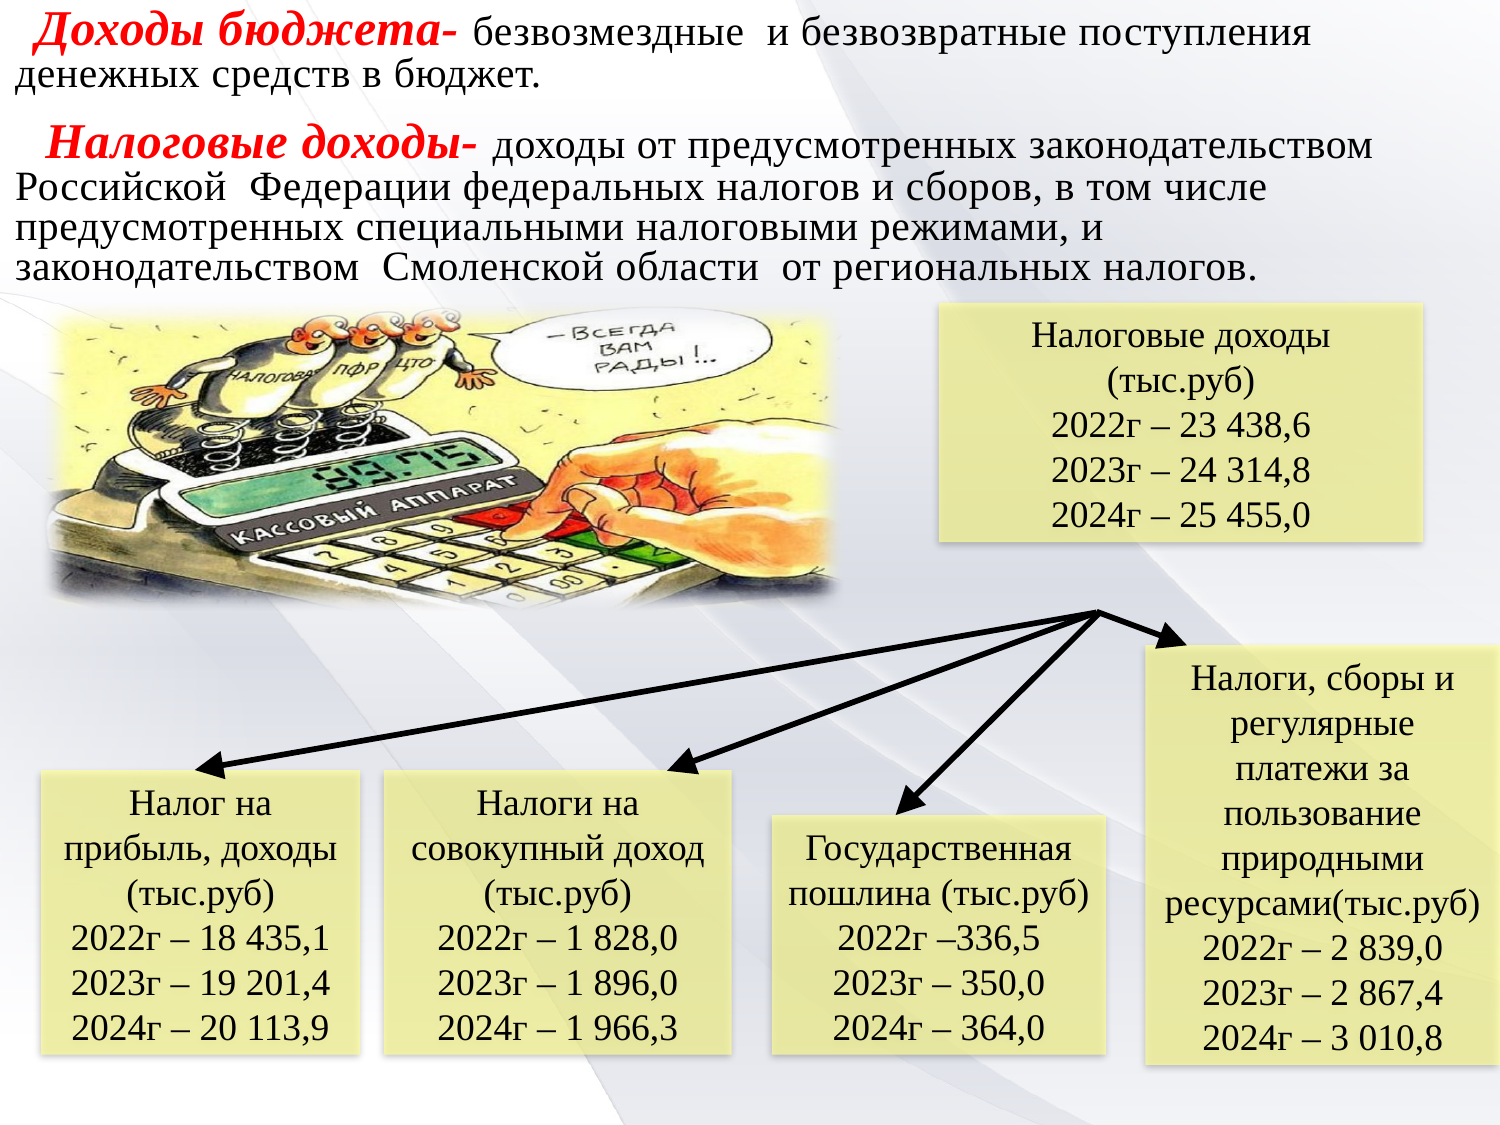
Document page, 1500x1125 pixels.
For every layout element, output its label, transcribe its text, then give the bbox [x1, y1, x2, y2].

text_box Налоги на совокупный доход (тыс.руб) 2022г – 1 828,0 2023г – 1 896,0 2024г – 1 966,3 [383, 770, 732, 1055]
text_box Налог на прибыль, доходы (тыс.руб) 2022г – 18 435,1 2023г – 19 201,4 2024г – 20 113,9 [41, 770, 361, 1055]
text_box [667, 612, 1097, 774]
text_box Государственная пошлина (тыс.руб) 2022г –336,5 2023г – 350,0 2024г – 364,0 [771, 815, 1106, 1055]
list Доходы бюджета- безвозмездные и безвозвратные поступления денежных средств в бюджет. Налоговые доходы- доходы от предусмотренных законодательством Российской Федерации федеральных налогов и сборов, в том числе предусмотренных специальными налоговыми режимами, и законодательством Смоленской области от региональных налогов. [0, 0, 1449, 334]
text_box [194, 612, 1094, 777]
text_box [895, 613, 1099, 816]
text_box [1096, 611, 1187, 648]
text_box Налоги, сборы и регулярные платежи за пользование природными ресурсами(тыс.руб) 2022г – 2 839,0 2023г – 2 867,4 2024г – 3 010,8 [1145, 645, 1500, 1065]
text_box Налоговые доходы (тыс.руб) 2022г – 23 438,6 2023г – 24 314,8 2024г – 25 455,0 [938, 302, 1424, 543]
picture [0, 0, 1500, 1125]
